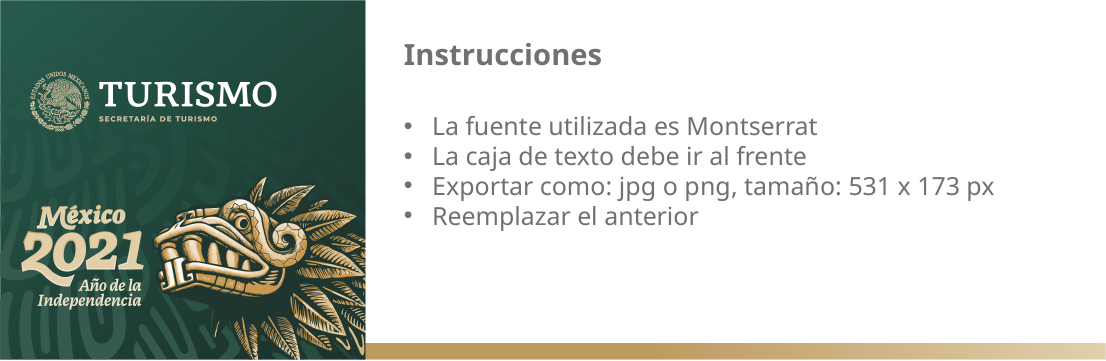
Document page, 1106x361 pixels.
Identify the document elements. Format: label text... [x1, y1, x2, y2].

text_box Instrucciones [389, 28, 830, 79]
text_box La fuente utilizada es Montserrat La caja de texto debe ir al frente Exportar como: jpg o png, tamaño: 531 x 173 px Reemplazar el anterior [389, 103, 1034, 238]
picture [0, 0, 1106, 360]
